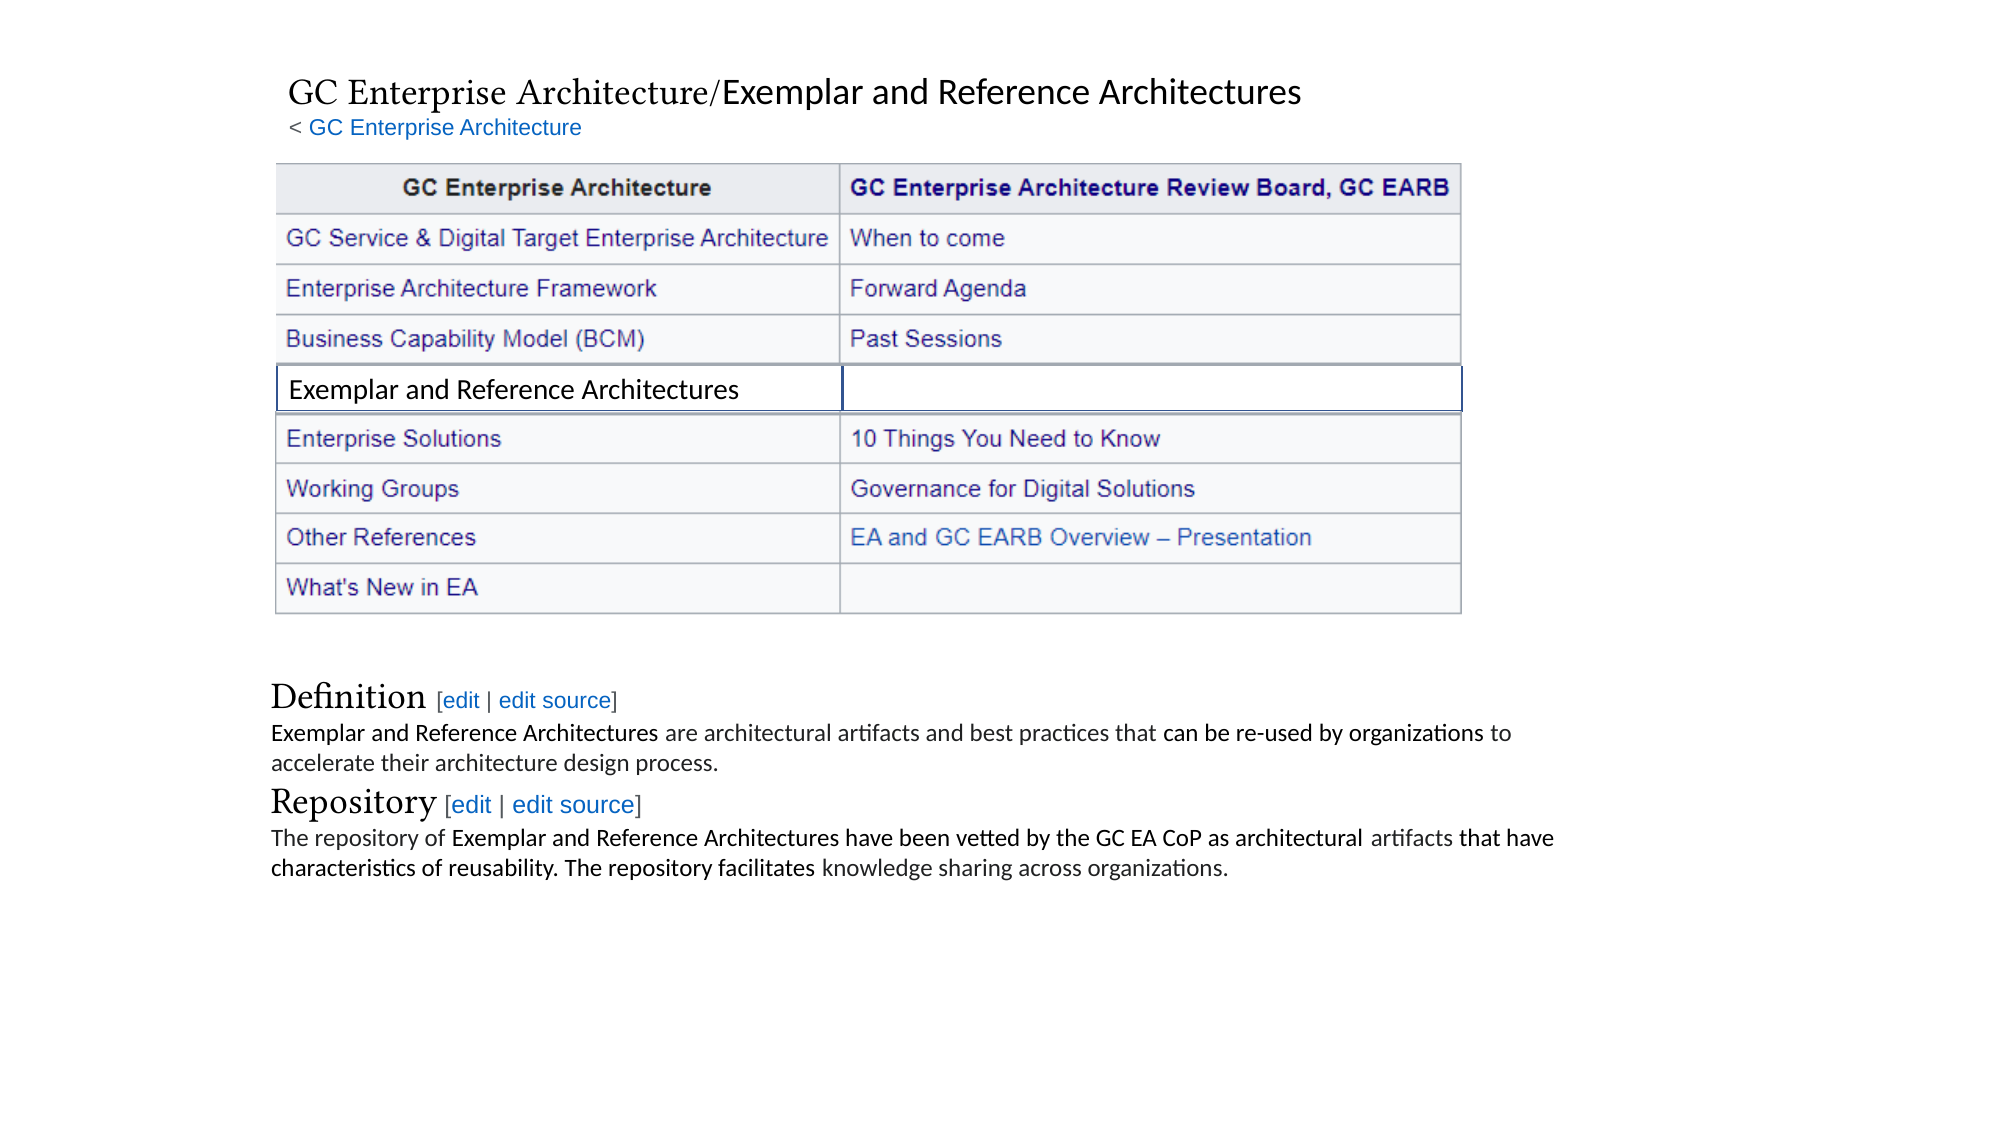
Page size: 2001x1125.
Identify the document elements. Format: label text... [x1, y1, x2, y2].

text_box GC Enterprise Architecture/Exemplar and Reference Architectures < GC Enterprise Architecture [274, 60, 1465, 148]
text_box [274, 163, 1465, 616]
text_box Definition [edit | edit source] Exemplar and Reference Architectures are architectural artifacts and best practices that can be re-used by organizations to accelerate their architecture design process. Repository [edit | edit source] The repository of Exemplar and Reference Architectures have been vetted by the GC EA CoP as architectural artifacts that have characteristics of reusability. The repository facilitates knowledge sharing across organizations. [256, 664, 1605, 949]
